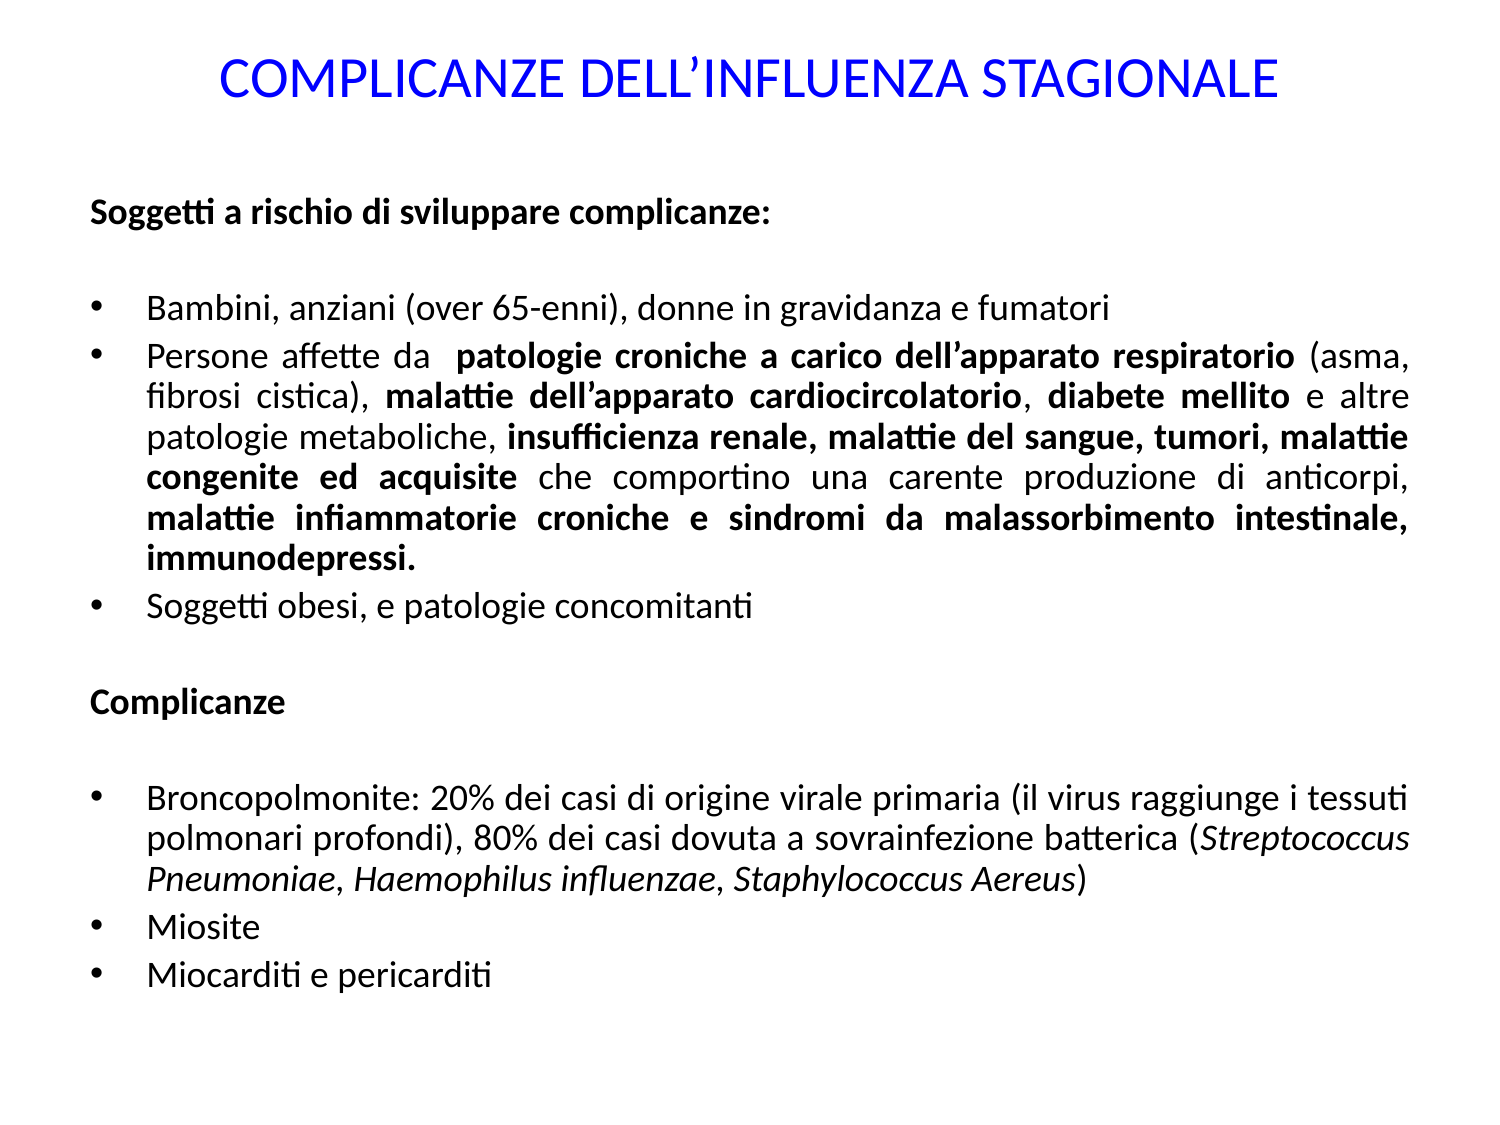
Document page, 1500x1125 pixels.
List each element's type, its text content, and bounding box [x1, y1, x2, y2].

list Soggetti a rischio di sviluppare complicanze: Bambini, anziani (over 65-enni), donne in gravidanza e fumatori Persone affette da patologie croniche a carico dell’apparato respiratorio (asma, fibrosi cistica), malattie dell’apparato cardiocircolatorio, diabete mellito e altre patologie metaboliche, insufficienza renale, malattie del sangue, tumori, malattie congenite ed acquisite che comportino una carente produzione di anticorpi, malattie infiammatorie croniche e sindromi da malassorbimento intestinale, immunodepressi. Soggetti obesi, e patologie concomitanti Complicanze Broncopolmonite: 20% dei casi di origine virale primaria (il virus raggiunge i tessuti polmonari profondi), 80% dei casi dovuta a sovrainfezione batterica (Streptococcus Pneumoniae, Haemophilus influenzae, Staphylococcus Aereus) Miosite Miocarditi e pericarditi [75, 184, 1425, 1094]
title COMPLICANZE DELL’INFLUENZA STAGIONALE [75, 0, 1425, 149]
